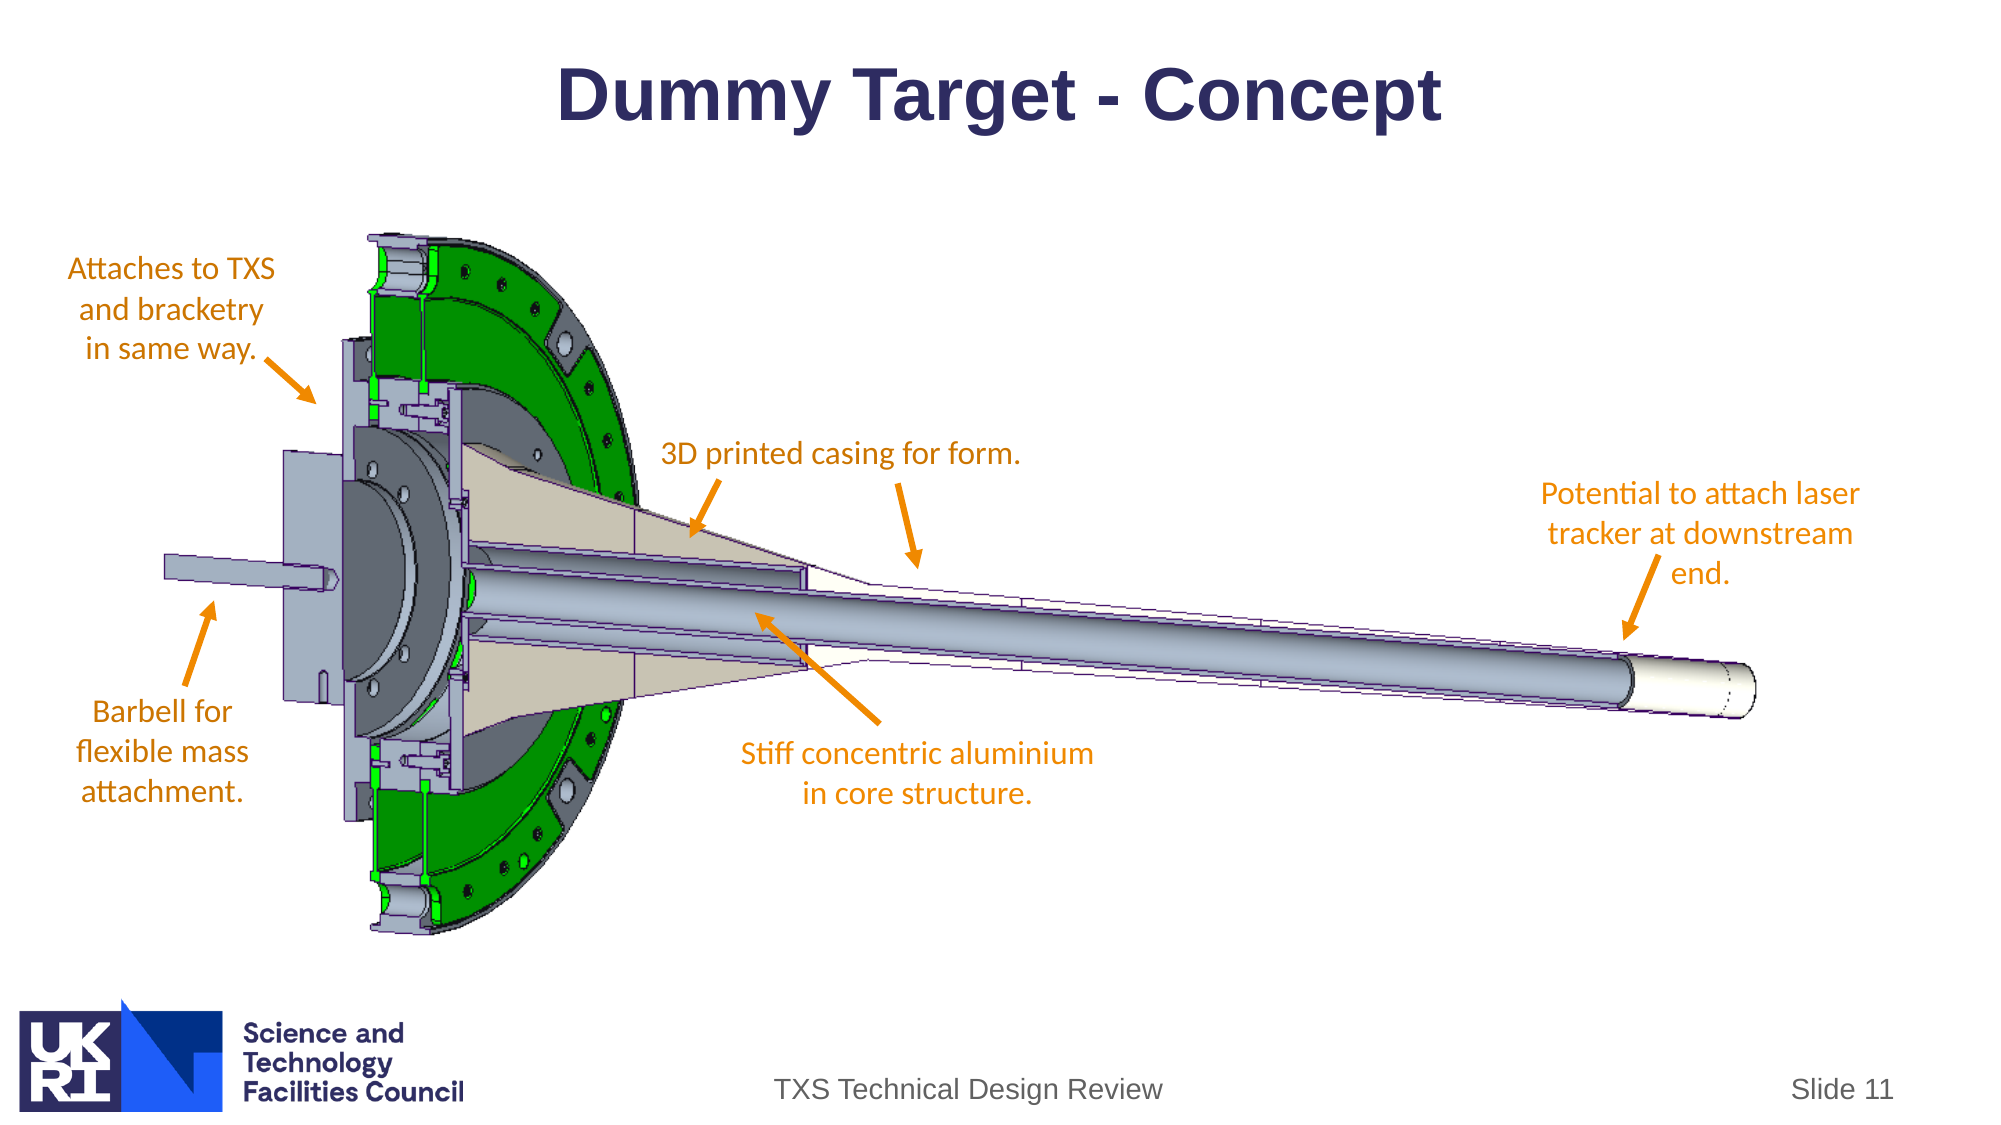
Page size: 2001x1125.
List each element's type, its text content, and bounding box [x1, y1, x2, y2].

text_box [897, 483, 918, 570]
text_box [754, 612, 880, 725]
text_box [689, 479, 720, 539]
text_box Barbell for flexible mass attachment. [32, 682, 121, 817]
text_box Attaches to TXS and bracketry in same way. [49, 239, 121, 374]
title Dummy Target - Concept [0, 34, 2000, 158]
picture [19, 209, 1819, 1112]
text_box Potential to attach laser tracker at downstream end. [1819, 463, 1894, 599]
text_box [184, 600, 215, 687]
slide_number Slide 11 [1467, 1067, 1918, 1125]
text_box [265, 358, 317, 405]
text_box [1623, 554, 1659, 641]
